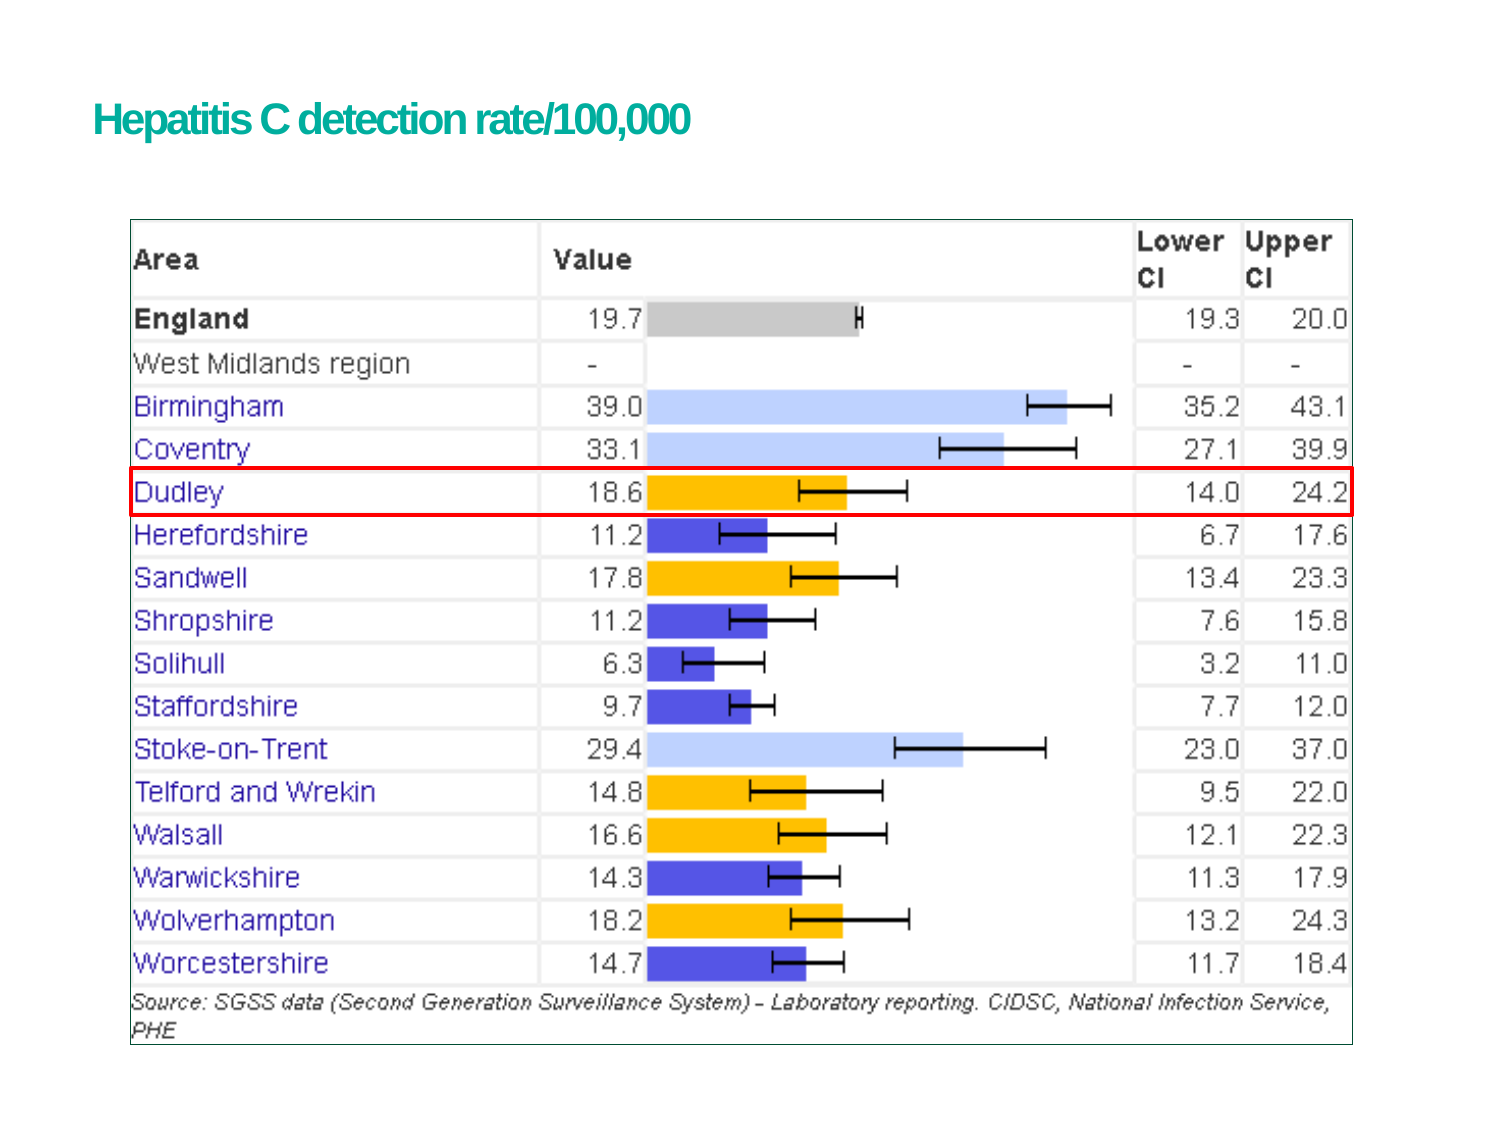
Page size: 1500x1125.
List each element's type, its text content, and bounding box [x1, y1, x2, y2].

picture [130, 219, 1353, 1045]
title Hepatitis C detection rate/100,000 [92, 90, 1410, 197]
